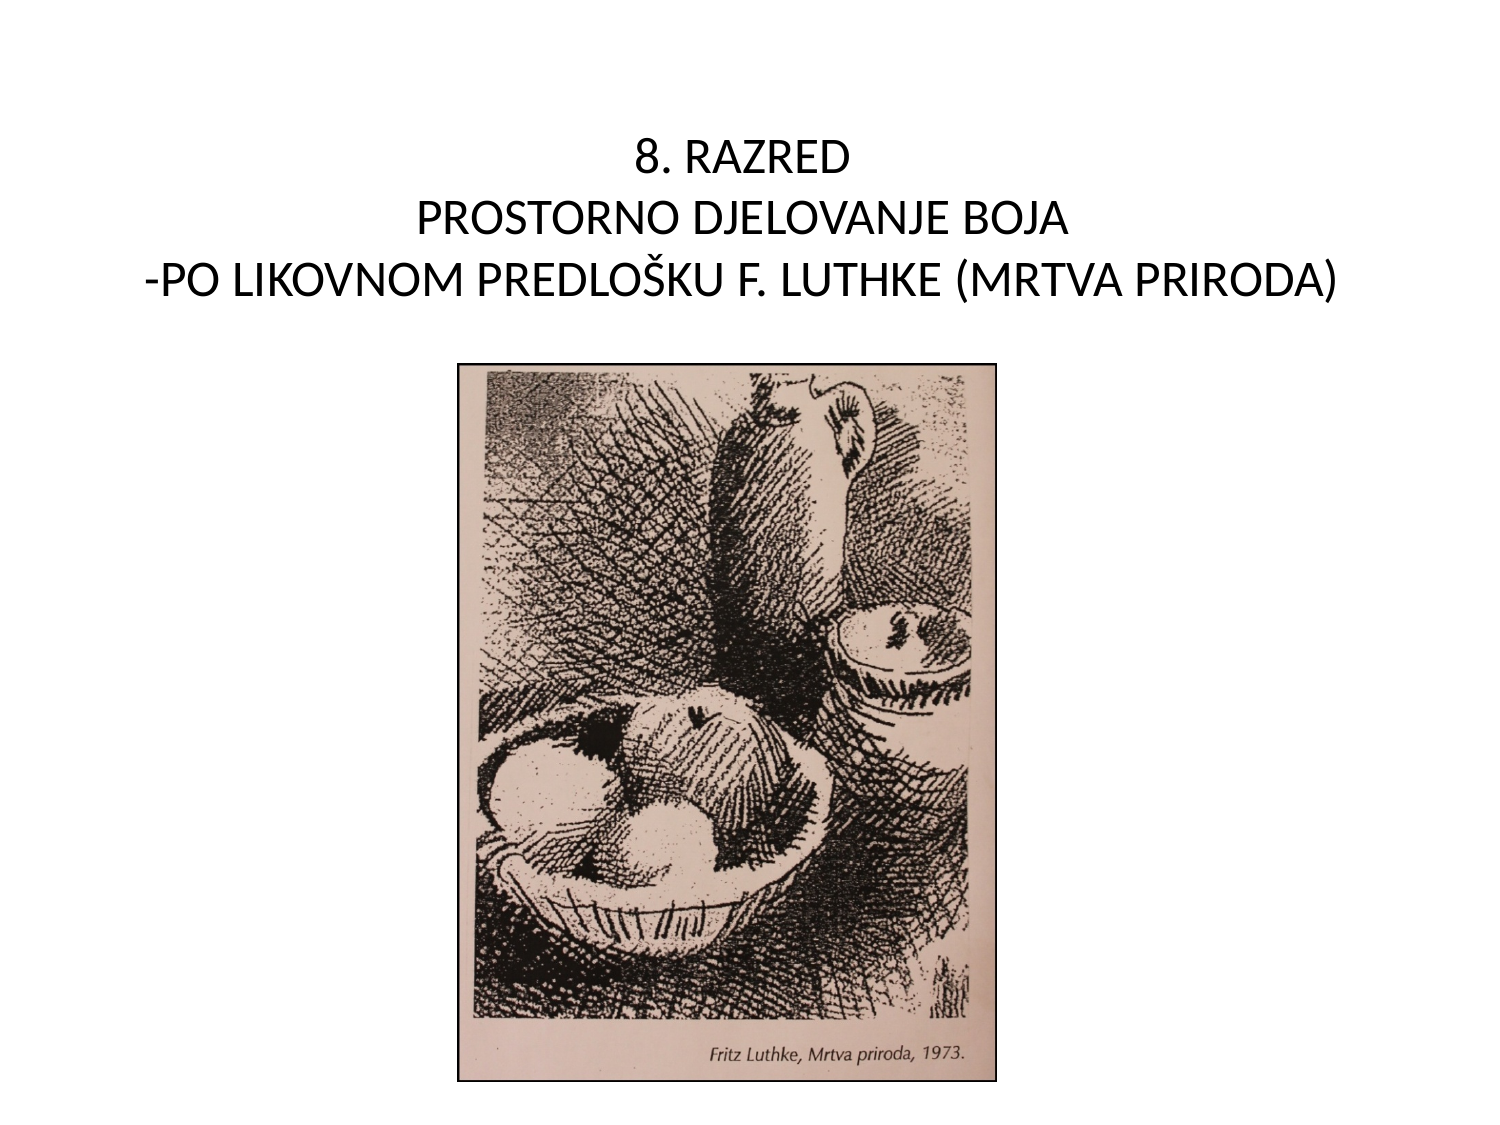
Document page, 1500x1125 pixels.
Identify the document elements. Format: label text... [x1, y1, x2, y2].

title 8. RAZRED PROSTORNO DJELOVANJE BOJA -PO LIKOVNOM PREDLOŠKU F. LUTHKE (MRTVA PRIRODA) [105, 93, 1381, 335]
picture [456, 363, 997, 1082]
